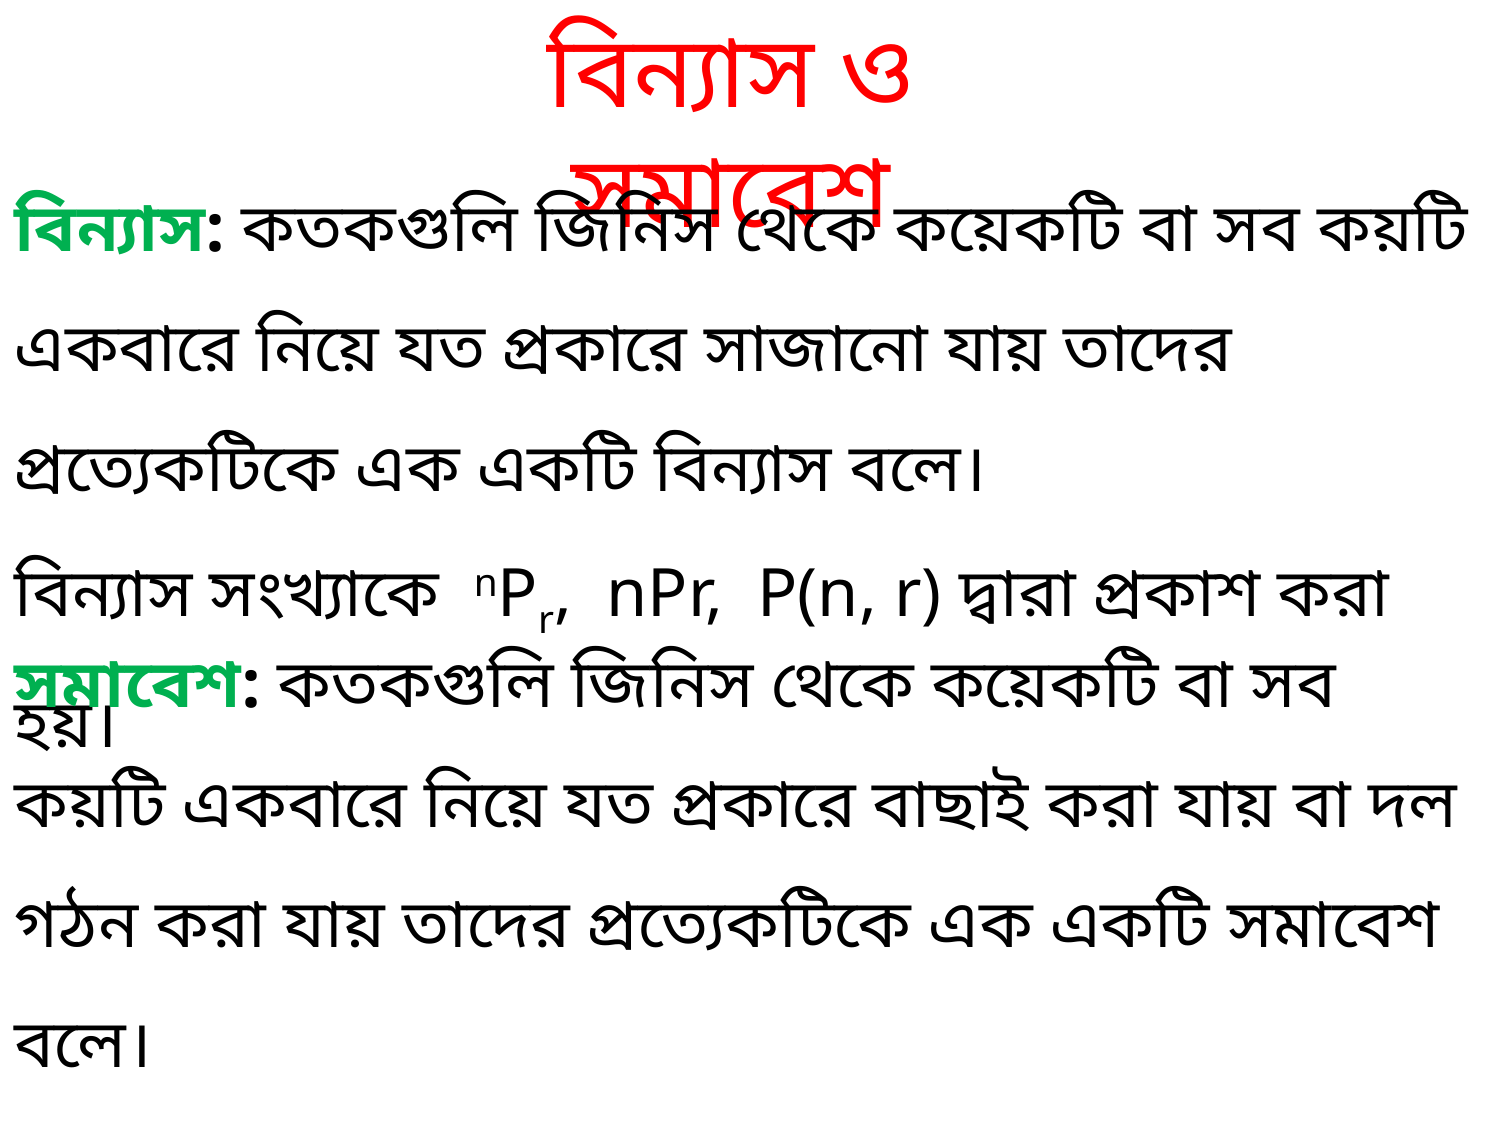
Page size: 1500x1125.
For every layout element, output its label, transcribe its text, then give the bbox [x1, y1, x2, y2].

text_box বিন্যাস: কতকগুলি জিনিস থেকে কয়েকটি বা সব কয়টি একবারে নিয়ে যত প্রকারে সাজানো যায় তাদের প্রত্যেকটিকে এক একটি বিন্যাস বলে। বিন্যাস সংখ্যাকে nPr, nPr, P(n, r) দ্বারা প্রকাশ করা হয়। [0, 137, 1500, 593]
text_box বিন্যাস ও সমাবেশ [399, 0, 1063, 137]
text_box সমাবেশ: কতকগুলি জিনিস থেকে কয়েকটি বা সব কয়টি একবারে নিয়ে যত প্রকারে বাছাই করা যায় বা দল গঠন করা যায় তাদের প্রত্যেকটিকে এক একটি সমাবেশ বলে। সমাবেশ সংখ্যাকে nCr, nCr, C(n, r) দ্বারা প্রকাশ করা হয়। [0, 593, 1500, 1125]
